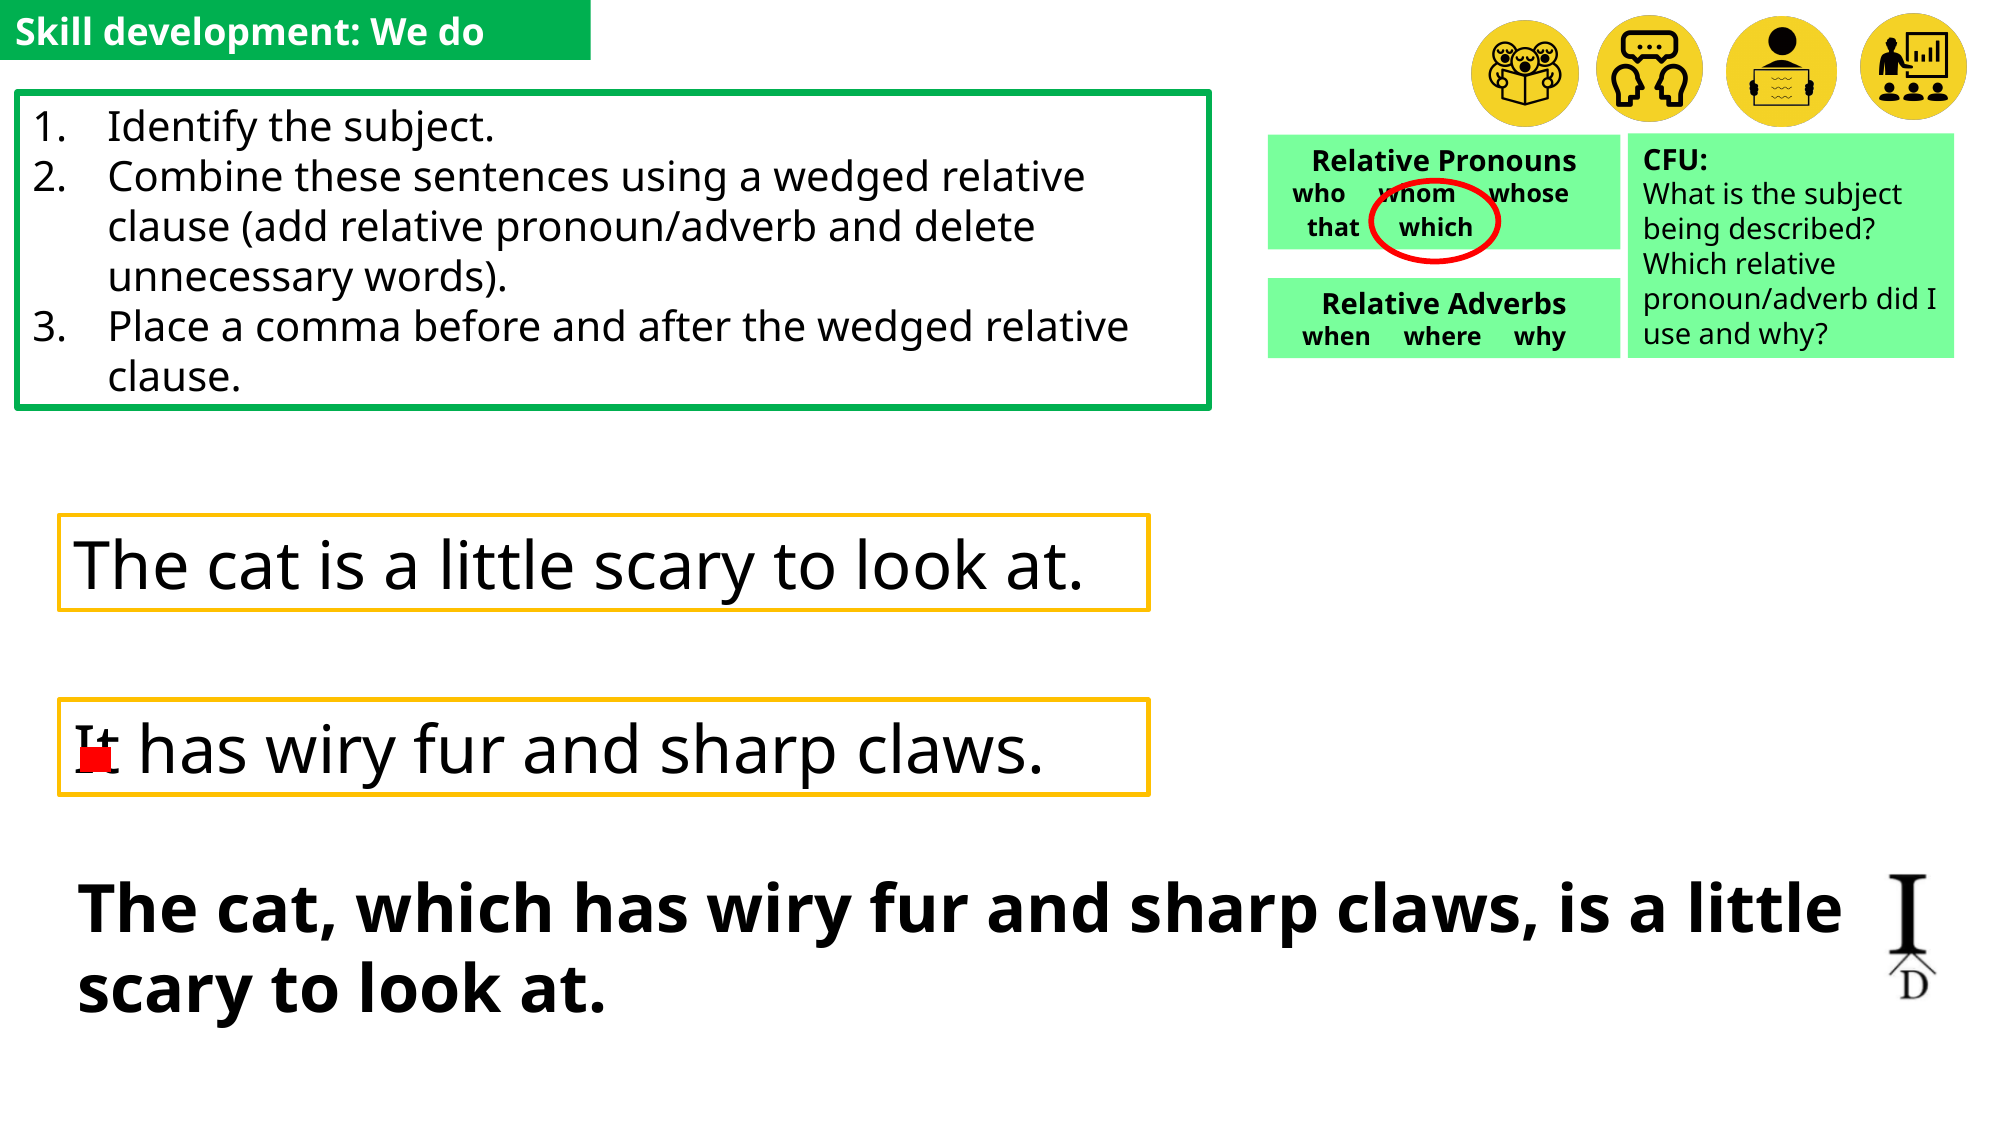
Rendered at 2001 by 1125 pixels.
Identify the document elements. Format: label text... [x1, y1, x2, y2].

text_box Relative Pronouns who whom whose that which [1267, 134, 1621, 250]
picture [1469, 17, 1581, 129]
text_box It has wiry fur and sharp claws. [59, 699, 1149, 795]
text_box The cat, which has wiry fur and sharp claws, is a little scary to look at. [62, 858, 1969, 1034]
picture [1874, 851, 1953, 1017]
text_box The cat is a little scary to look at. [59, 515, 1149, 610]
picture [1725, 15, 1837, 127]
text_box [81, 747, 111, 772]
text_box [1371, 180, 1499, 262]
text_box Skill development: We do [0, 0, 591, 60]
text_box Identify the subject. Combine these sentences using a wedged relative clause (add relative pronoun/adverb and delete unnecessary words). Place a comma before and after the wedged relative clause. [17, 92, 1210, 408]
picture [1594, 13, 1706, 125]
text_box CFU: What is the subject being described? Which relative pronoun/adverb did I use and why? [1627, 133, 1955, 358]
text_box Relative Adverbs when where why [1267, 278, 1621, 359]
picture [1857, 11, 1969, 123]
